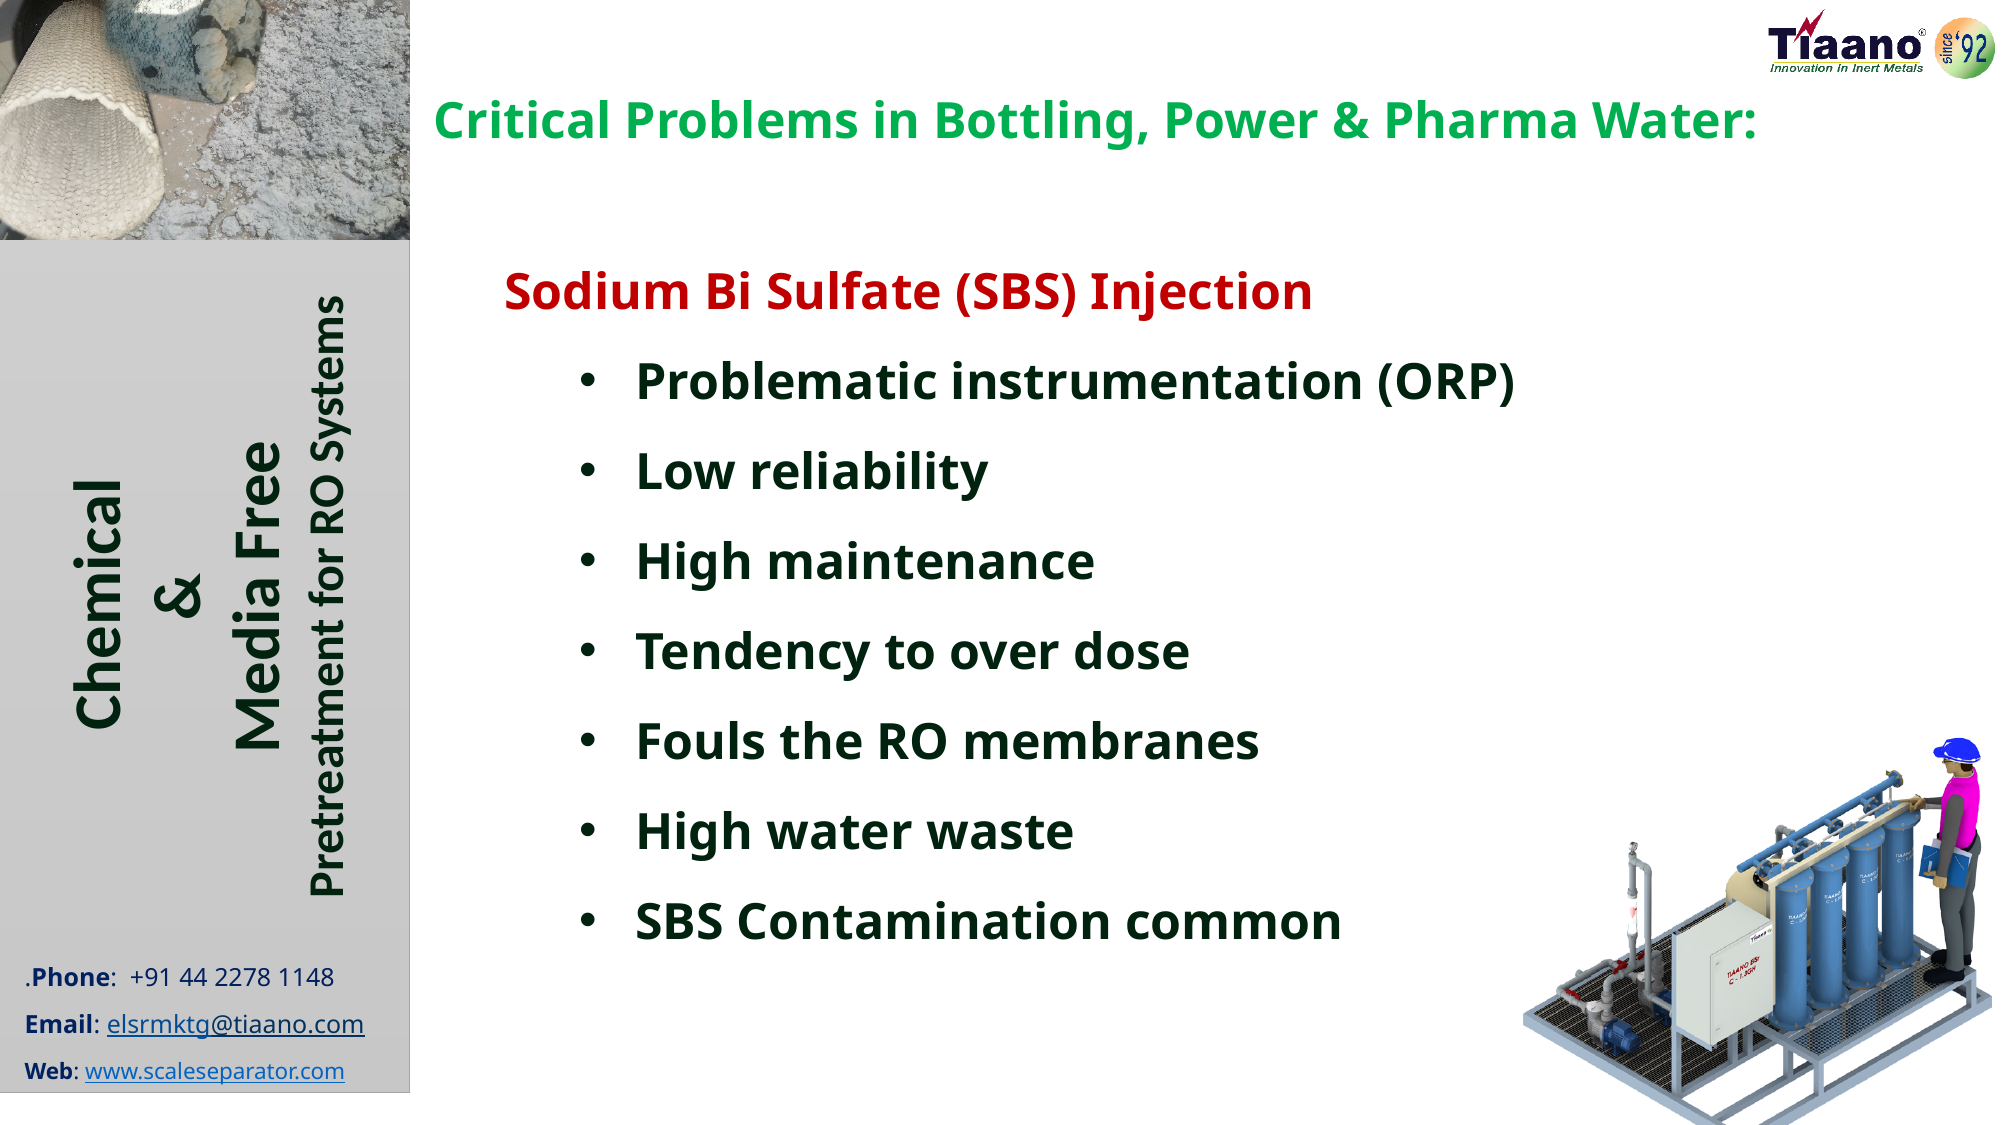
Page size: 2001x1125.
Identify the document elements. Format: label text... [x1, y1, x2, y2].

text_box [0, 240, 410, 1093]
picture [1489, 728, 2000, 1125]
text_box Chemical & Media Free Pretreatment for RO Systems [45, 280, 361, 914]
text_box .Phone: +91 44 2278 1148 Email: elsrmktg@tiaano.com Web: www.scaleseparator.com [9, 953, 420, 1125]
text_box Sodium Bi Sulfate (SBS) Injection Problematic instrumentation (ORP) Low reliability High maintenance Tendency to over dose Fouls the RO membranes High water waste SBS Contamination common [489, 192, 1958, 957]
picture [1757, 0, 2000, 82]
text_box Critical Problems in Bottling, Power & Pharma Water: [419, 81, 1774, 157]
picture [0, 0, 410, 240]
